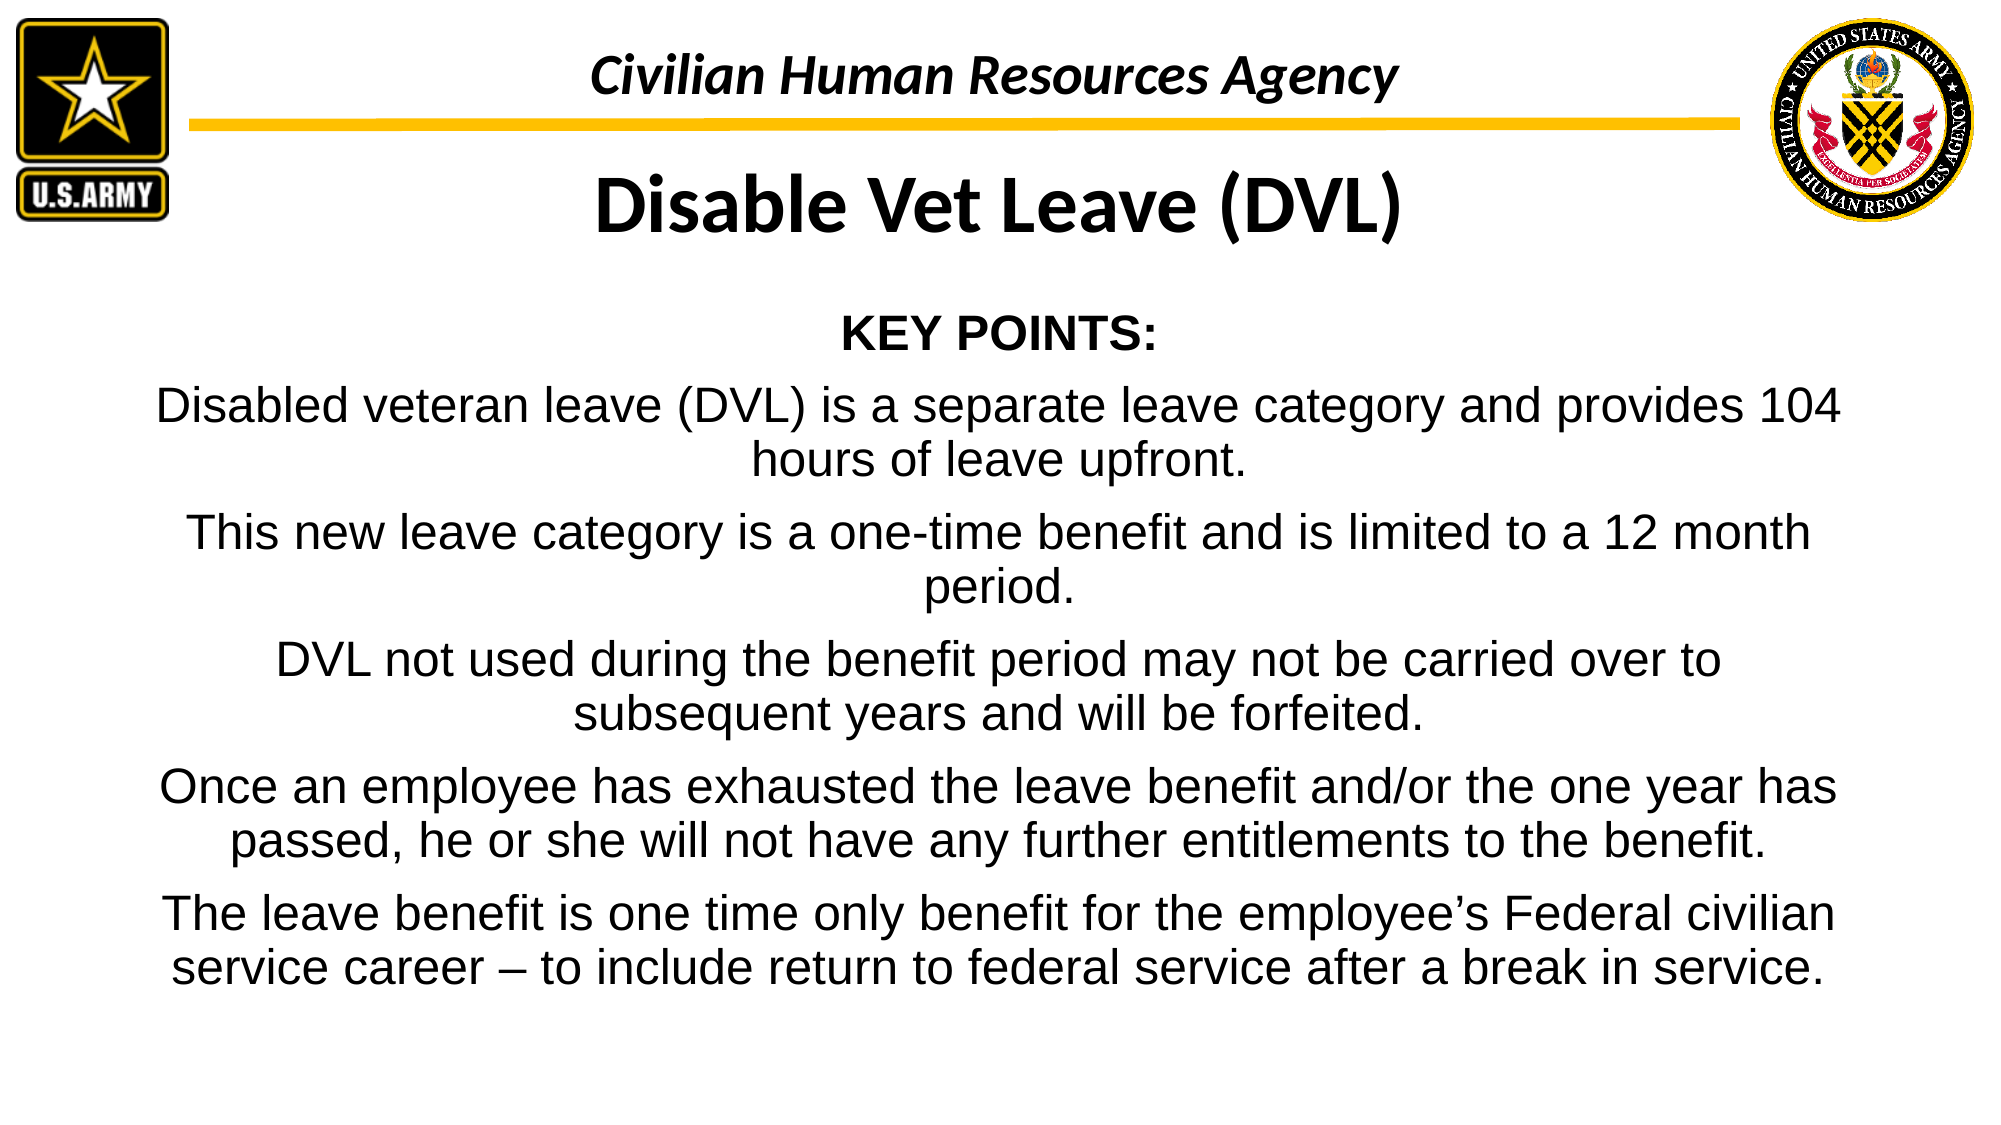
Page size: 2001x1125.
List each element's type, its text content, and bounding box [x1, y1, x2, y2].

picture [16, 18, 169, 222]
text_box Civilian Human Resources Agency [189, 28, 1415, 114]
title Disable Vet Leave (DVL) [440, 131, 1560, 258]
picture [1770, 18, 1974, 222]
text_box KEY POINTS: Disabled veteran leave (DVL) is a separate leave category and provides 104 hours of leave upfront. This new leave category is a one-time benefit and is limited to a 12 month period. DVL not used during the benefit period may not be carried over to subsequent years and will be forfeited. Once an employee has exhausted the leave benefit and/or the one year has passed, he or she will not have any further entitlements to the benefit. The leave benefit is one time only benefit for the employee’s Federal civilian service career – to include return to federal service after a break in service. [137, 299, 1863, 1014]
